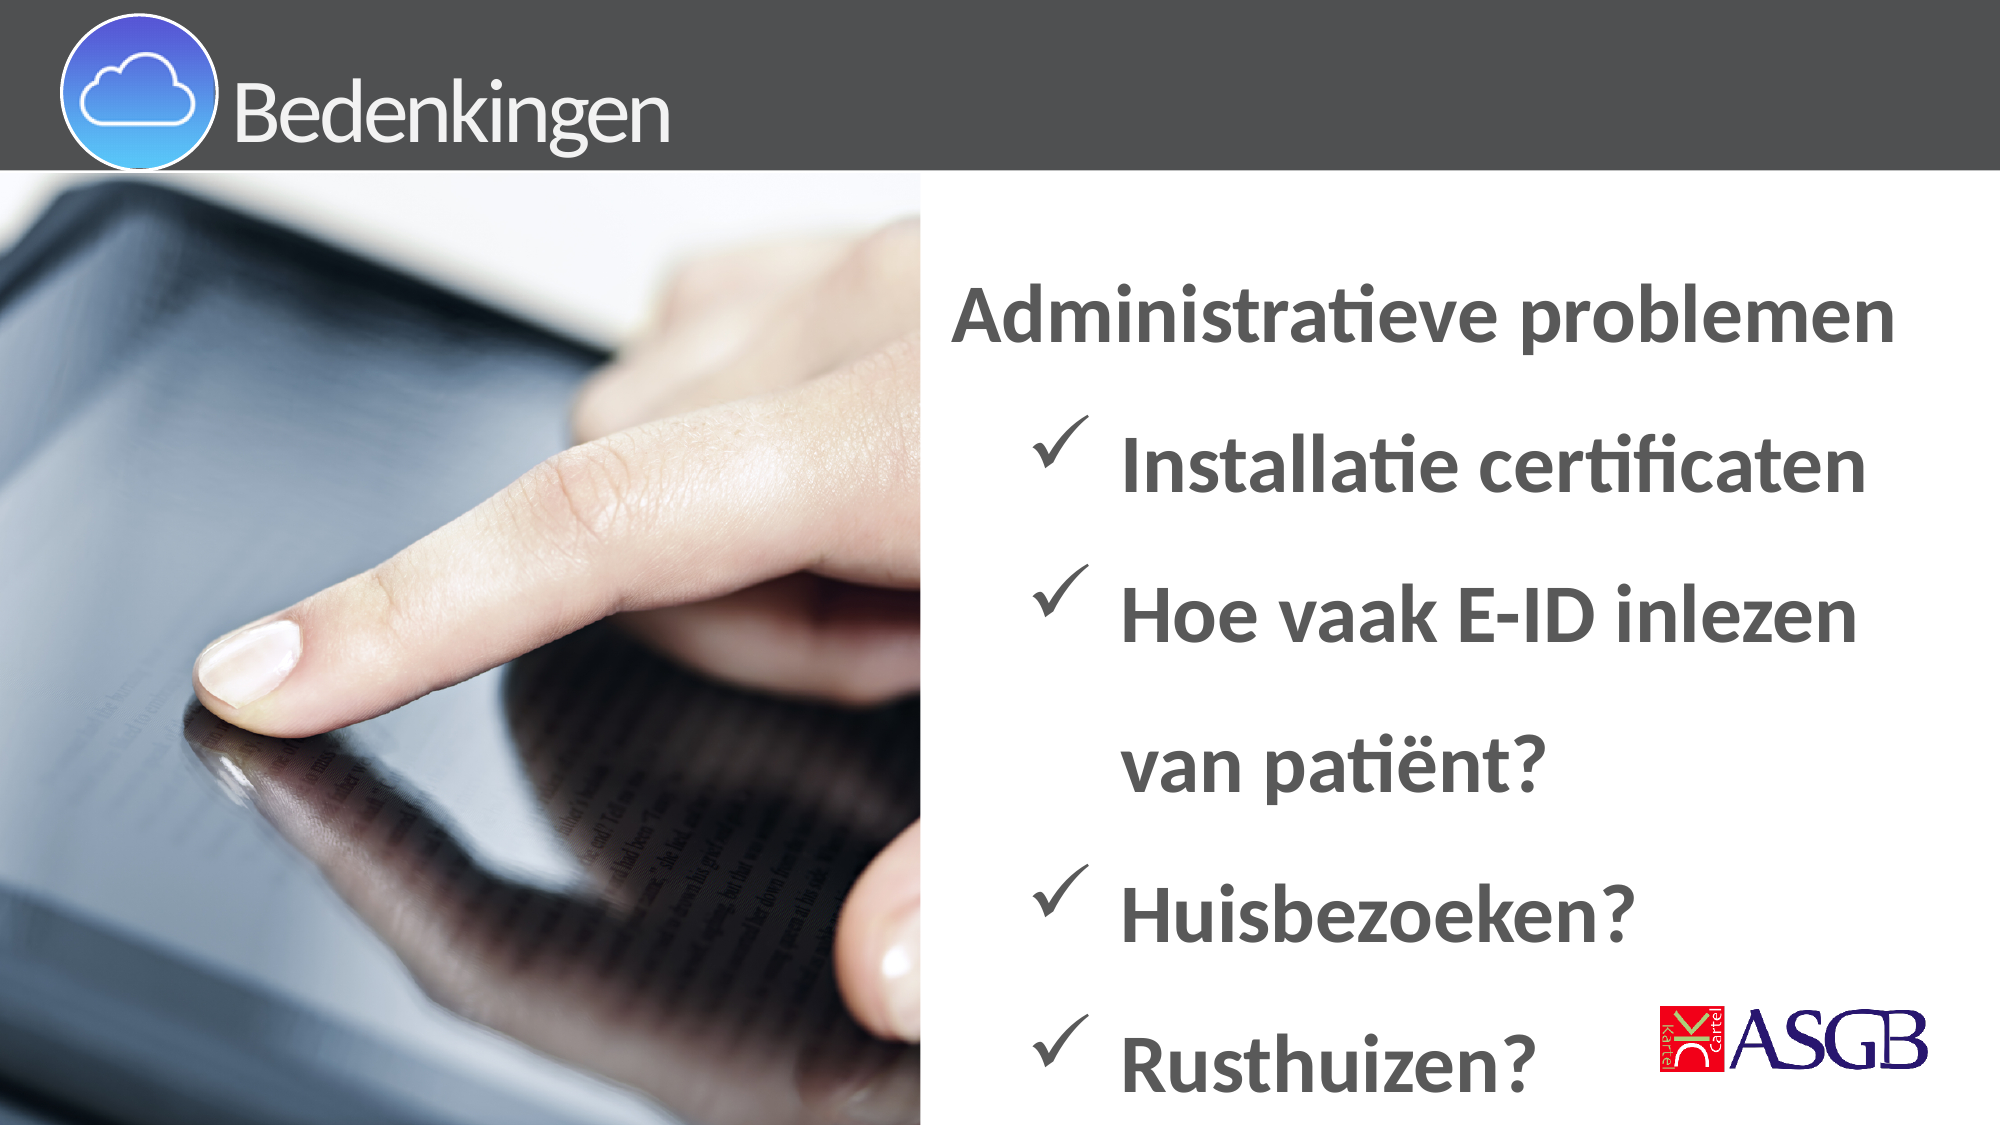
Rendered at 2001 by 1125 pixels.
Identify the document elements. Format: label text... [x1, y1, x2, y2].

text_box [0, 0, 2000, 171]
picture [1657, 1004, 1928, 1073]
picture [0, 172, 921, 1125]
text_box Administratieve problemen Installatie certificaten Hoe vaak E-ID inlezen van patiënt? Huisbezoeken? Rusthuizen? [921, 202, 1971, 1125]
text_box [60, 13, 219, 172]
text_box Bedenkingen [217, 8, 1913, 169]
